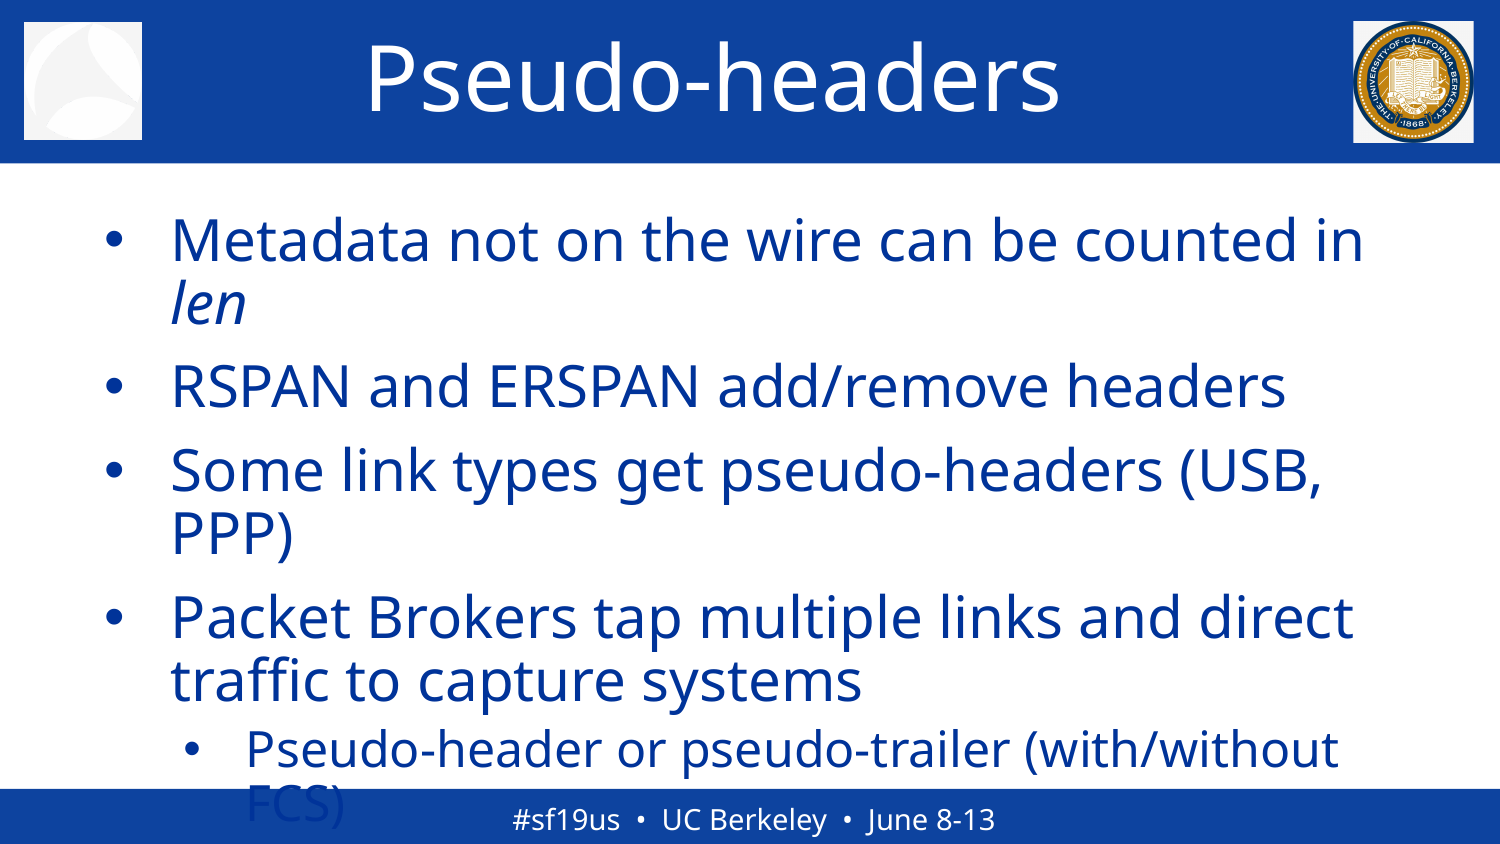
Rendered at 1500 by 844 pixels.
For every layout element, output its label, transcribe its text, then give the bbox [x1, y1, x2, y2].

picture [24, 22, 142, 140]
list Metadata not on the wire can be counted in len RSPAN and ERSPAN add/remove headers Some link types get pseudo-headers (USB, PPP) Packet Brokers tap multiple links and direct traffic to capture systems Pseudo-header or pseudo-trailer (with/without FCS) VLAN tagging [80, 195, 1428, 754]
picture [1353, 21, 1474, 143]
title Pseudo-headers [152, 1, 1275, 163]
